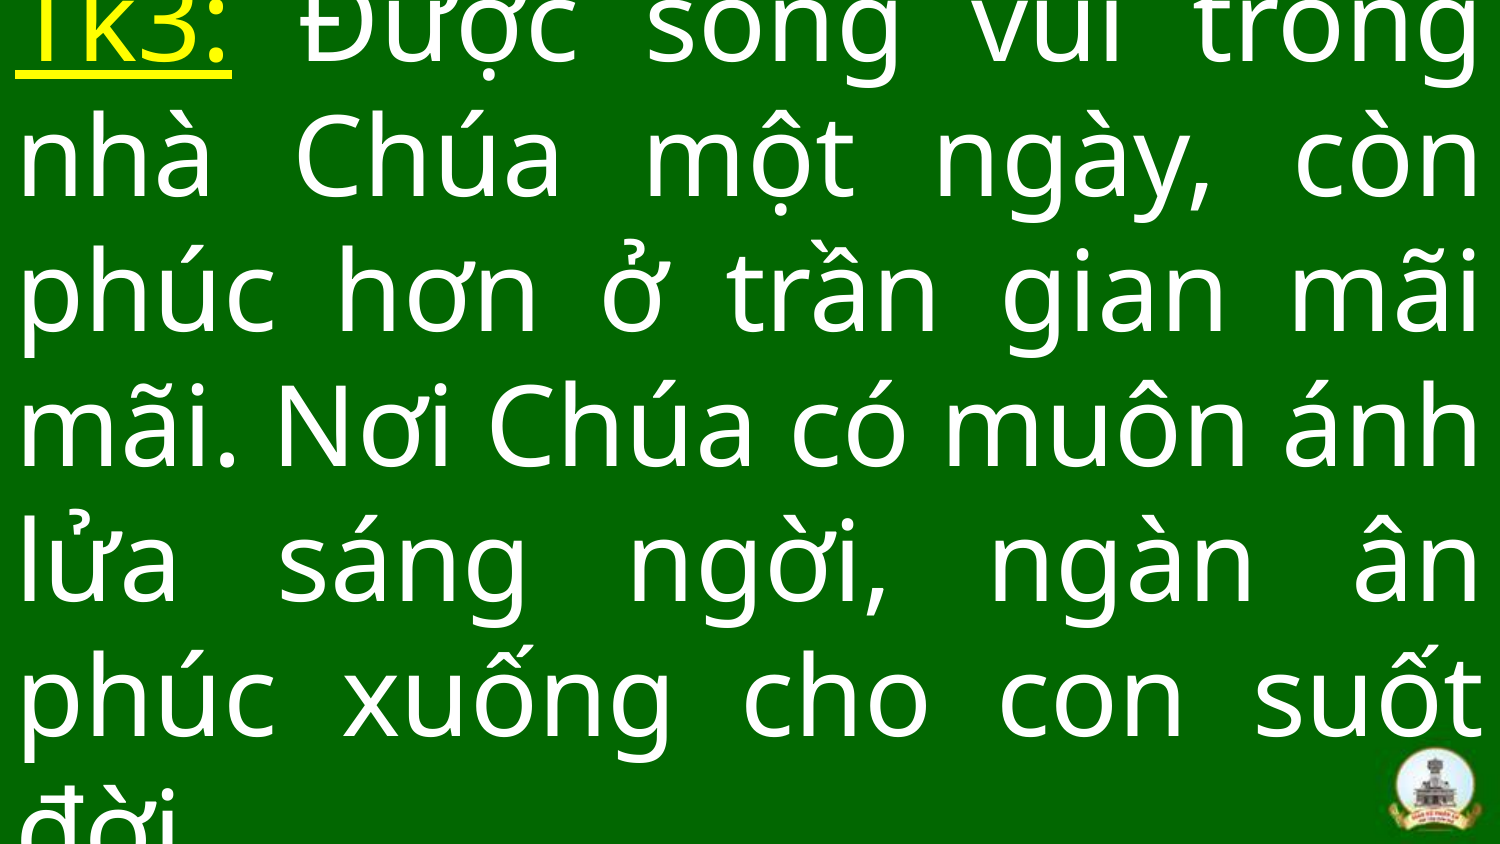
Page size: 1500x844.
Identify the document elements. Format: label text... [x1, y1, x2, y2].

title Tk3: Được sống vui trong nhà Chúa một ngày, còn phúc hơn ở trần gian mãi mãi. Nơi Chúa có muôn ánh lửa sáng ngời, ngàn ân phúc xuống cho con suốt đời. [0, 0, 1500, 844]
